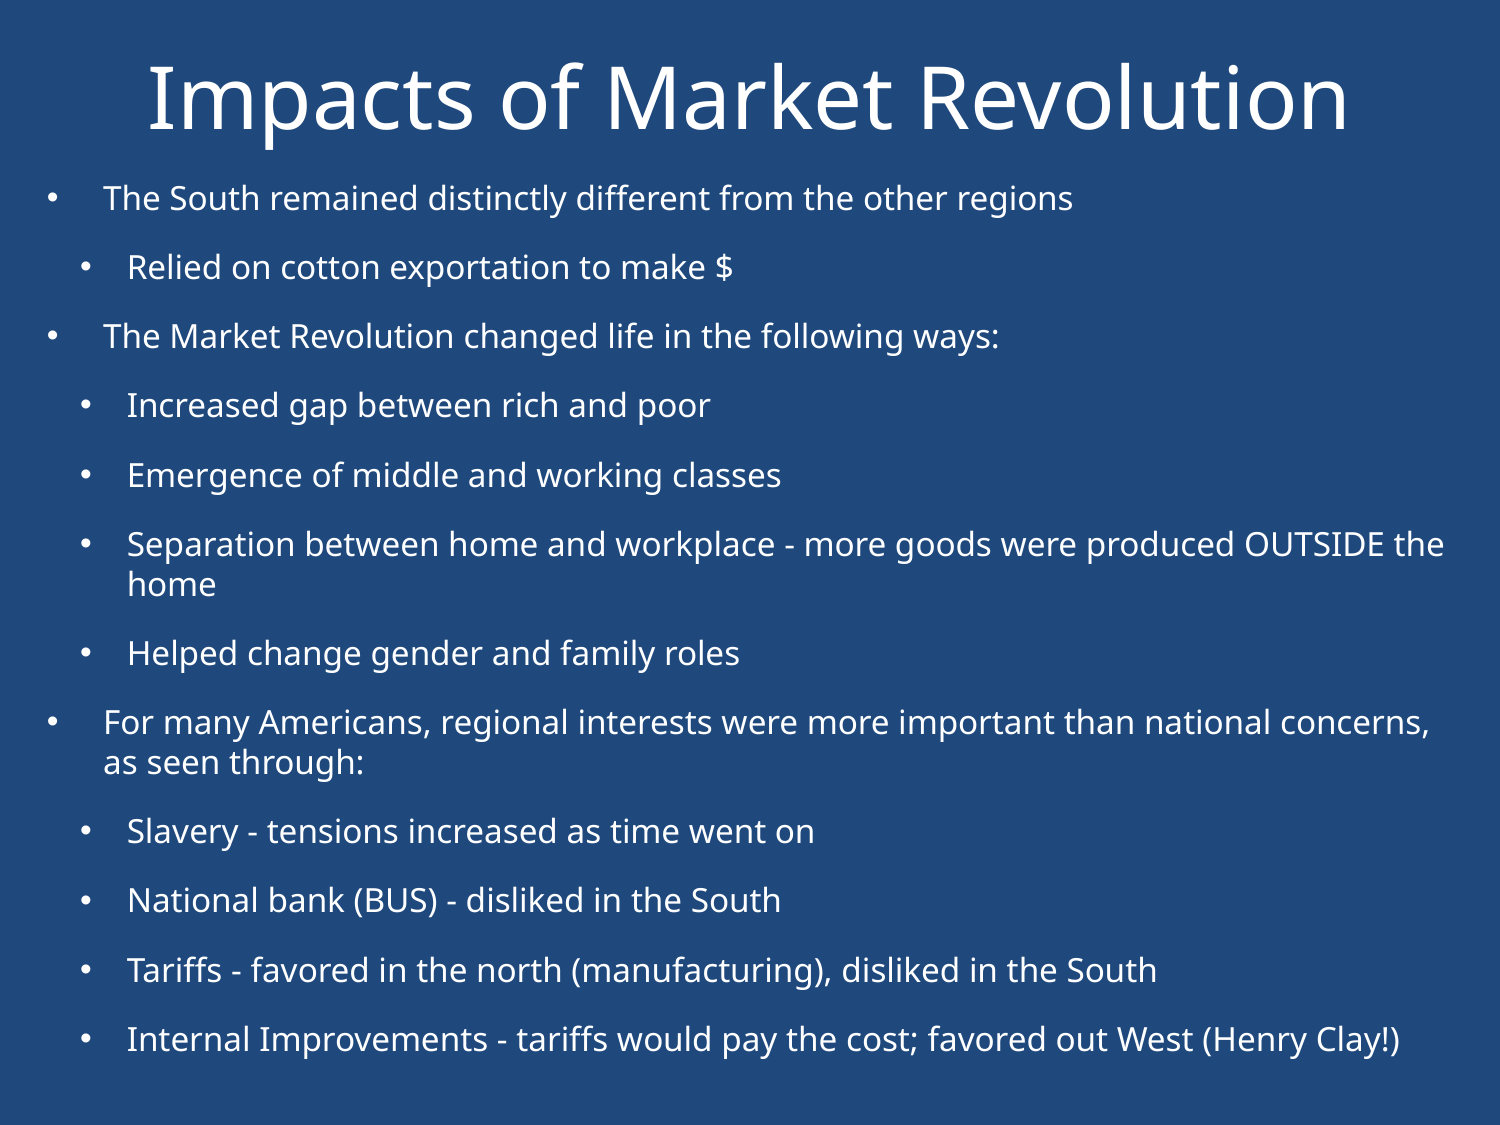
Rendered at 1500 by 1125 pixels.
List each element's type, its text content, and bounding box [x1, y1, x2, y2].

title Impacts of Market Revolution [37, 0, 1463, 169]
list The South remained distinctly different from the other regions Relied on cotton exportation to make $ The Market Revolution changed life in the following ways: Increased gap between rich and poor Emergence of middle and working classes Separation between home and workplace - more goods were produced OUTSIDE the home Helped change gender and family roles For many Americans, regional interests were more important than national concerns, as seen through: Slavery - tensions increased as time went on National bank (BUS) - disliked in the South Tariffs - favored in the north (manufacturing), disliked in the South Internal Improvements - tariffs would pay the cost; favored out West (Henry Clay!) [31, 169, 1469, 1094]
